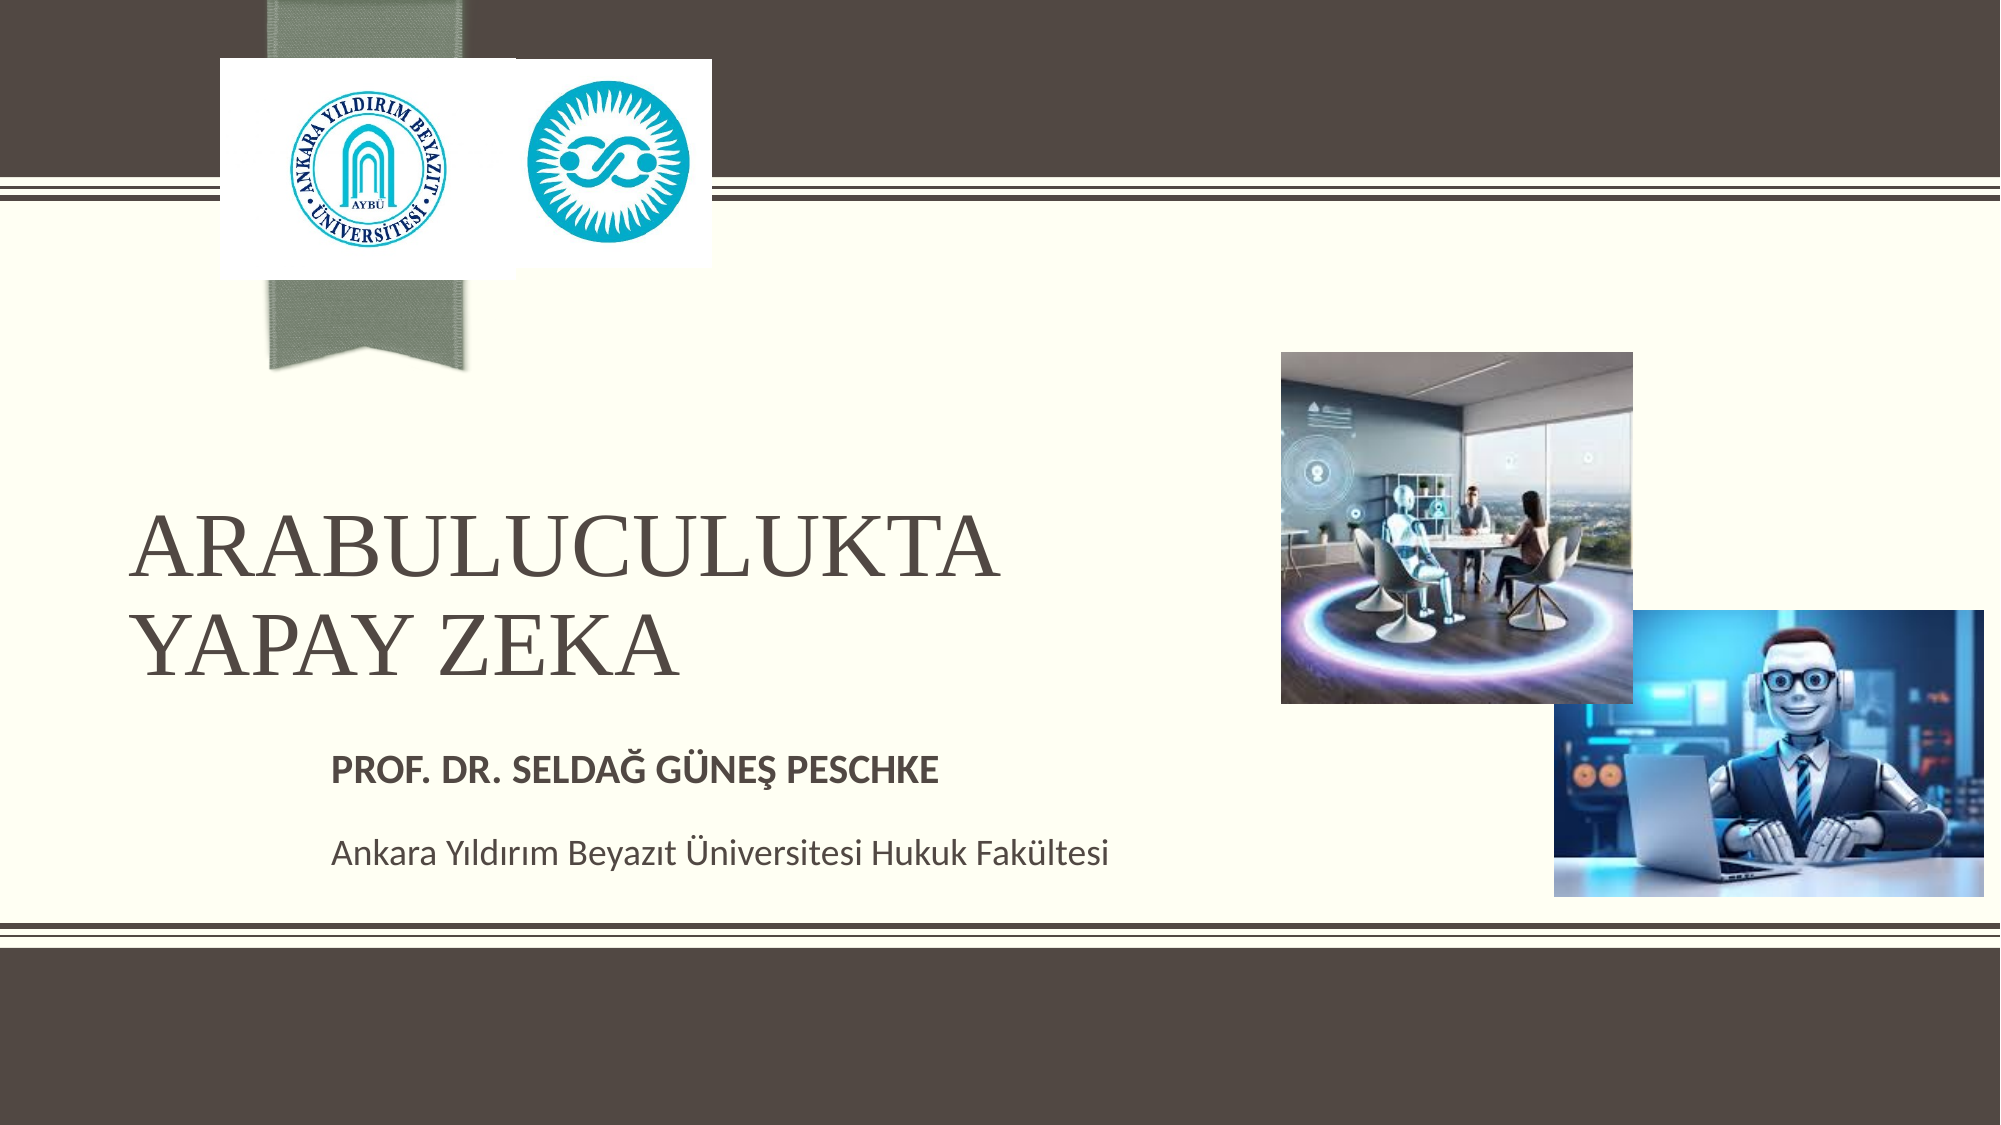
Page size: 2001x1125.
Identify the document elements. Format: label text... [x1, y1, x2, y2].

title ARABULUCULUKTA YAPAY ZEKA [128, 451, 1122, 741]
subtitle PROF. DR. SELDAĞ GÜNEŞ PESCHKE Ankara Yıldırım Beyazıt Üniversitesi Hukuk Fakültesi [181, 740, 1122, 897]
picture [1281, 352, 1984, 897]
picture [220, 58, 712, 280]
